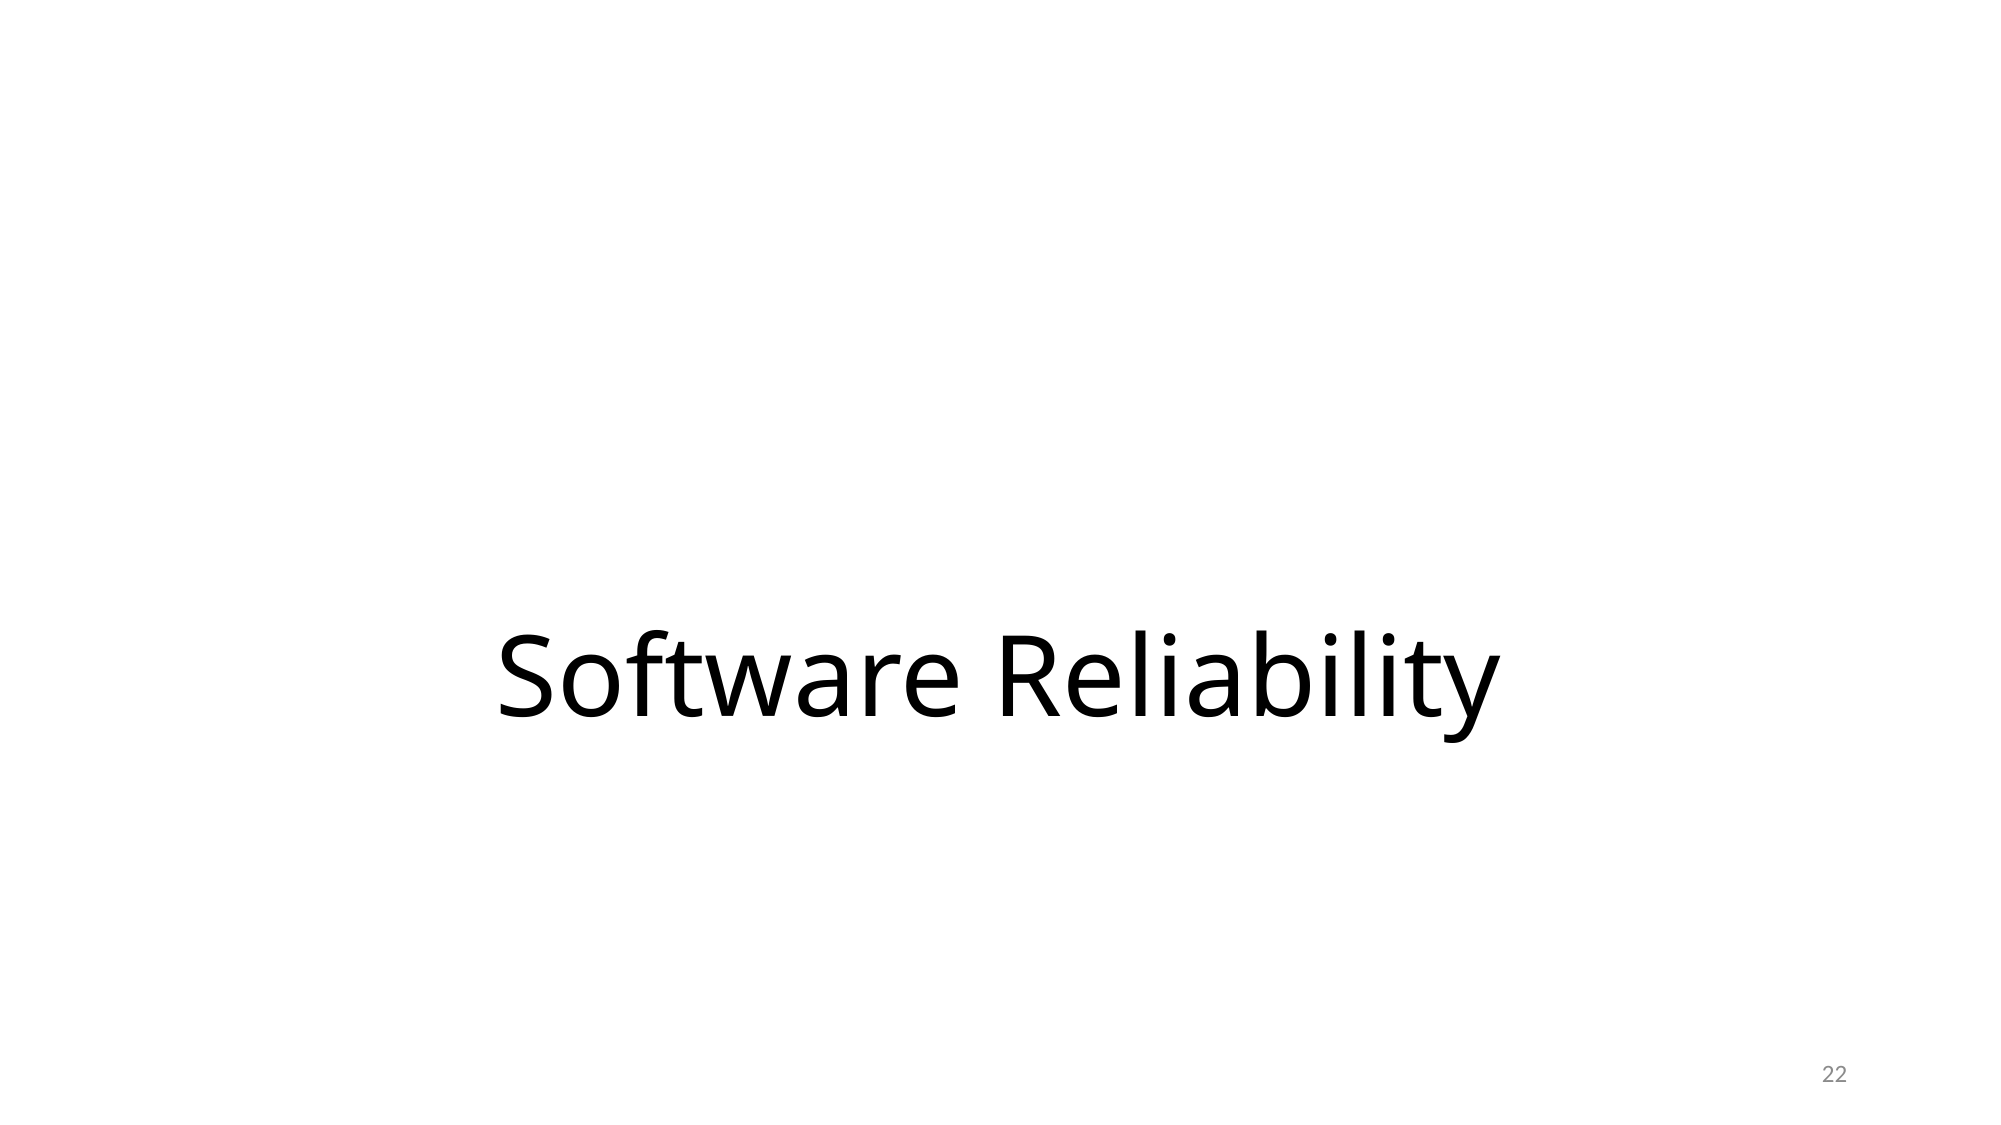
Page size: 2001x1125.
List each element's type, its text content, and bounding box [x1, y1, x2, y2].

title Software Reliability [136, 280, 1862, 749]
slide_number 22 [1412, 1042, 1863, 1103]
